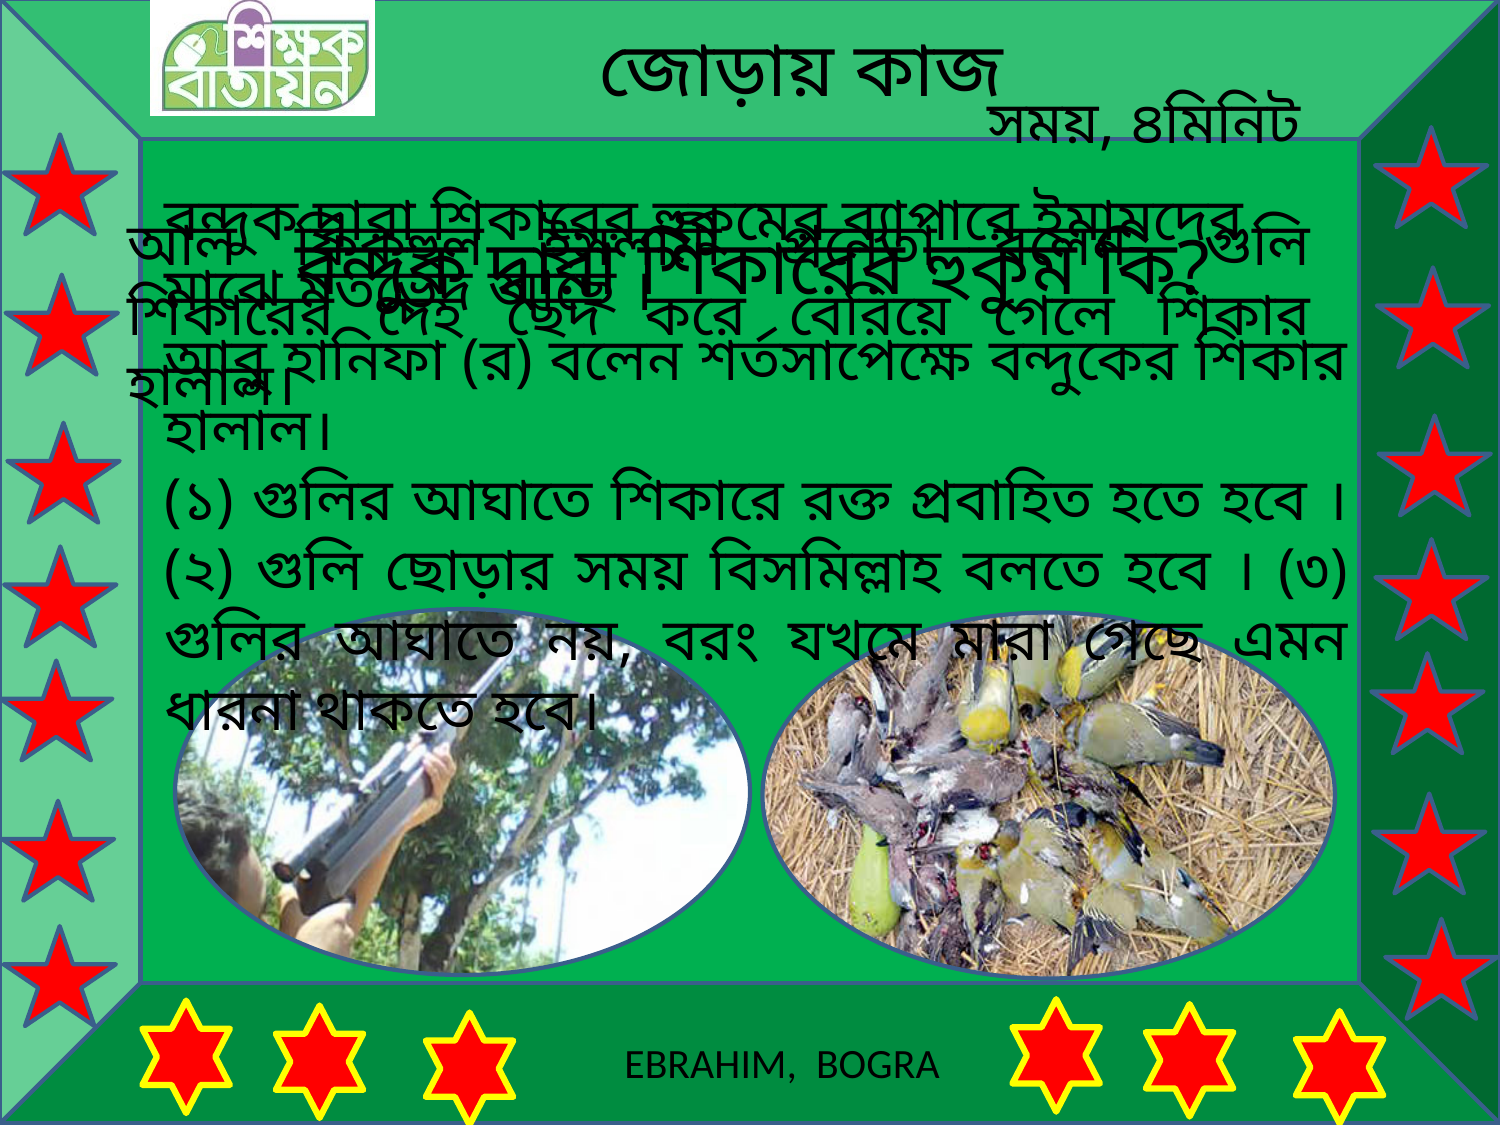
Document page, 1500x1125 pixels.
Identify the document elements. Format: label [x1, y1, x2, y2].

text_box [174, 608, 1336, 979]
text_box [0, 0, 1500, 1125]
picture [149, 0, 375, 116]
